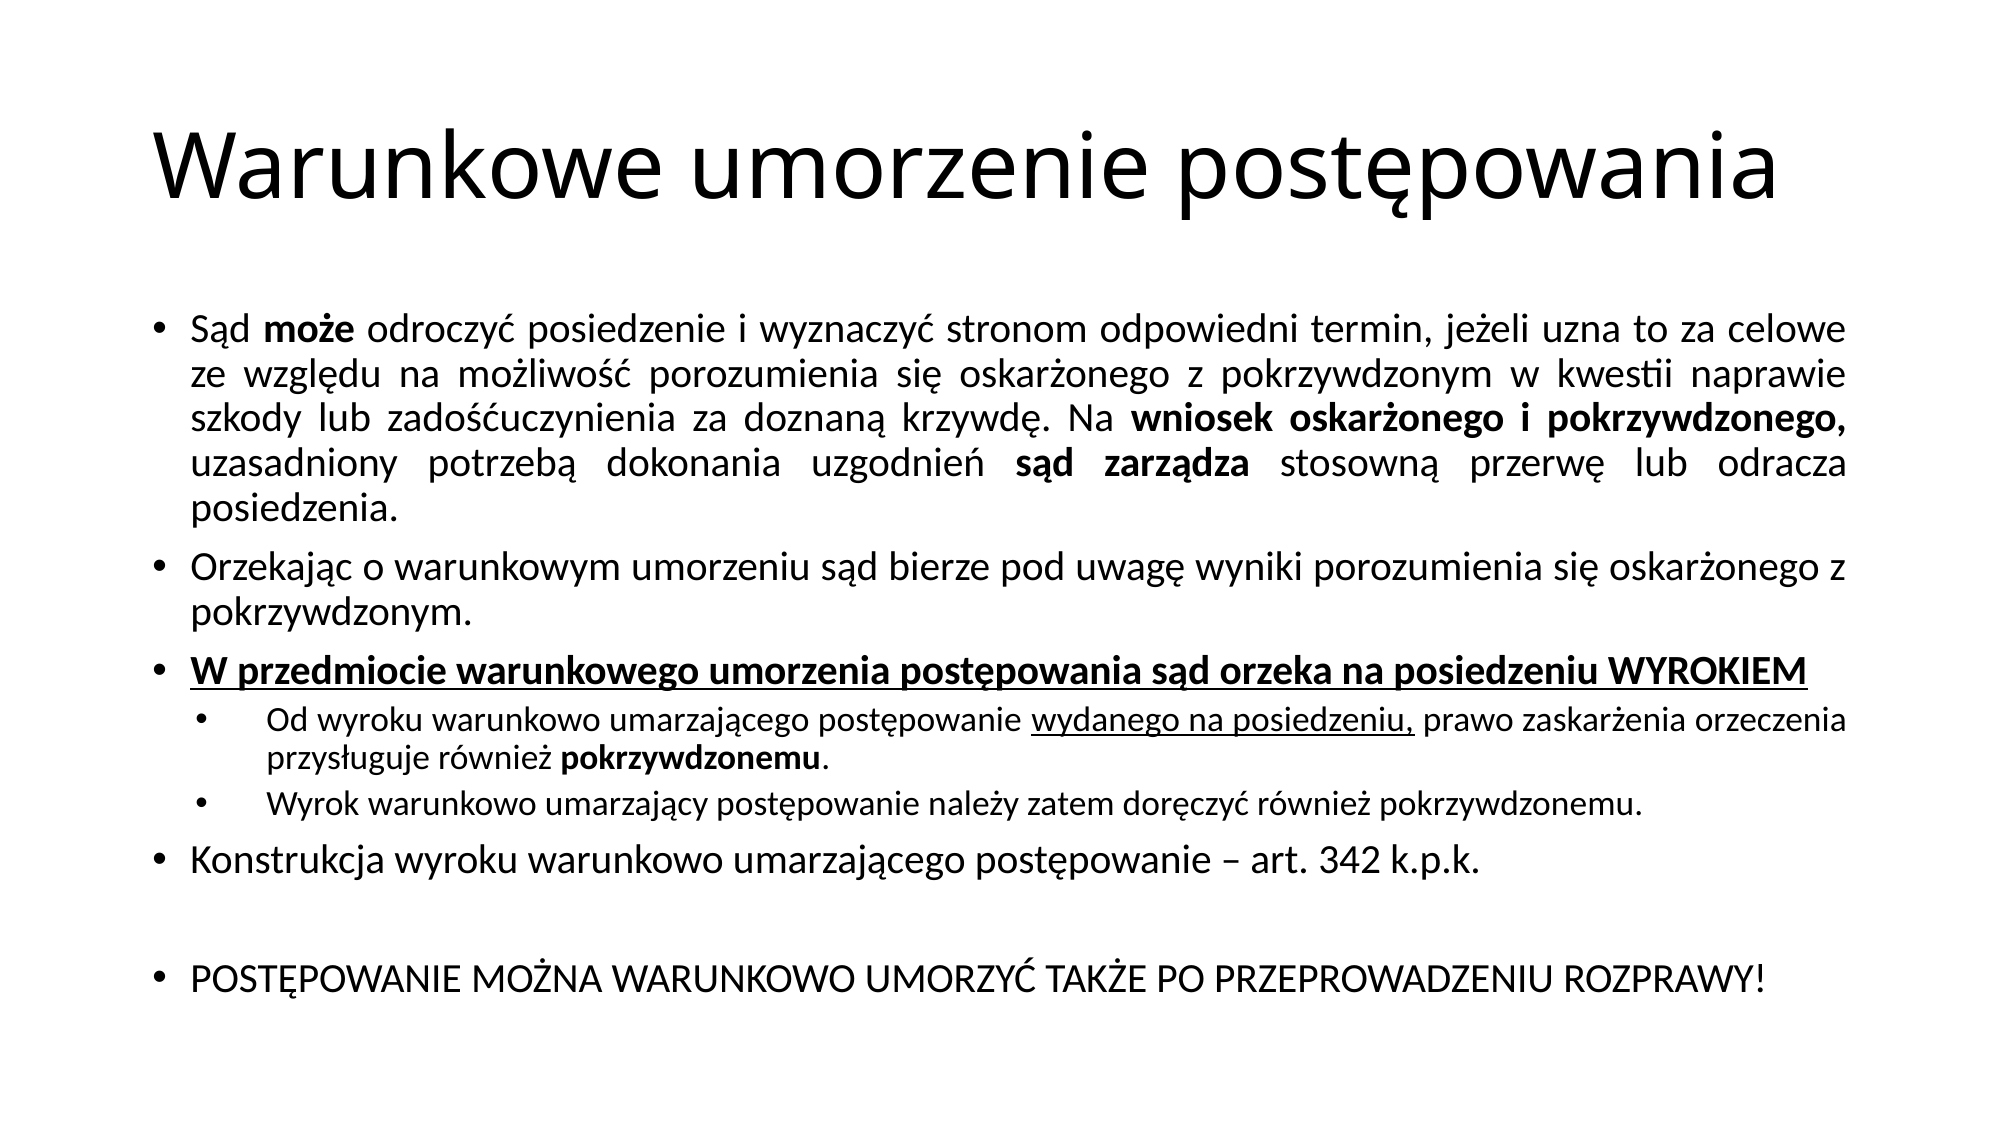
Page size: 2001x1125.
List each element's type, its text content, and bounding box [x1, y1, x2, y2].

list Sąd może odroczyć posiedzenie i wyznaczyć stronom odpowiedni termin, jeżeli uzna to za celowe ze względu na możliwość porozumienia się oskarżonego z pokrzywdzonym w kwestii naprawie szkody lub zadośćuczynienia za doznaną krzywdę. Na wniosek oskarżonego i pokrzywdzonego, uzasadniony potrzebą dokonania uzgodnień sąd zarządza stosowną przerwę lub odracza posiedzenia. Orzekając o warunkowym umorzeniu sąd bierze pod uwagę wyniki porozumienia się oskarżonego z pokrzywdzonym. W przedmiocie warunkowego umorzenia postępowania sąd orzeka na posiedzeniu WYROKIEM Od wyroku warunkowo umarzającego postępowanie wydanego na posiedzeniu, prawo zaskarżenia orzeczenia przysługuje również pokrzywdzonemu. Wyrok warunkowo umarzający postępowanie należy zatem doręczyć również pokrzywdzonemu. Konstrukcja wyroku warunkowo umarzającego postępowanie – art. 342 k.p.k. POSTĘPOWANIE MOŻNA WARUNKOWO UMORZYĆ TAKŻE PO PRZEPROWADZENIU ROZPRAWY! [137, 299, 1863, 1014]
title Warunkowe umorzenie postępowania [137, 59, 1863, 278]
